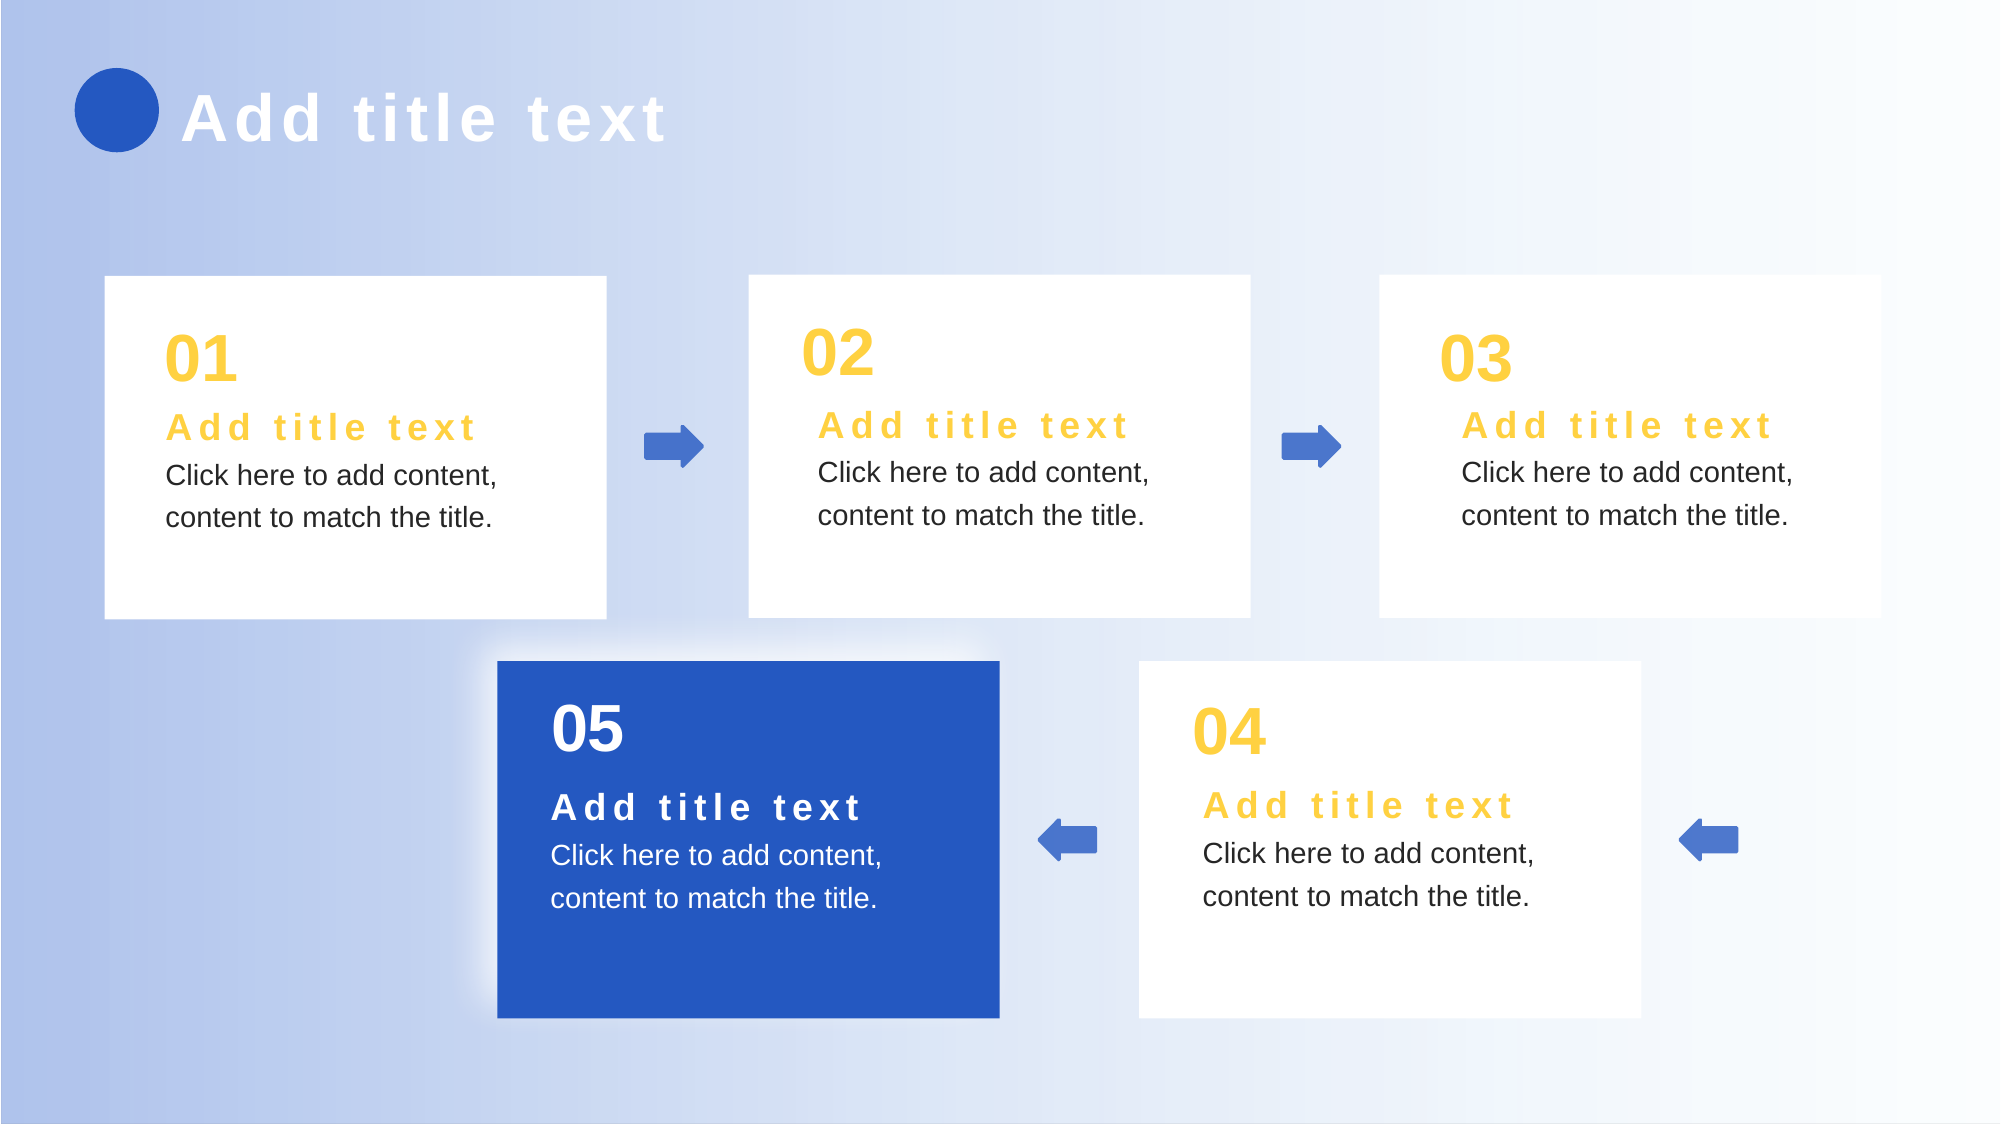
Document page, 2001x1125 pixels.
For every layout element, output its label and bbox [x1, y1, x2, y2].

text_box [104, 274, 1882, 620]
text_box [74, 67, 1491, 164]
text_box [466, 629, 996, 1016]
text_box [497, 661, 1739, 1019]
picture [0, 0, 2001, 1125]
